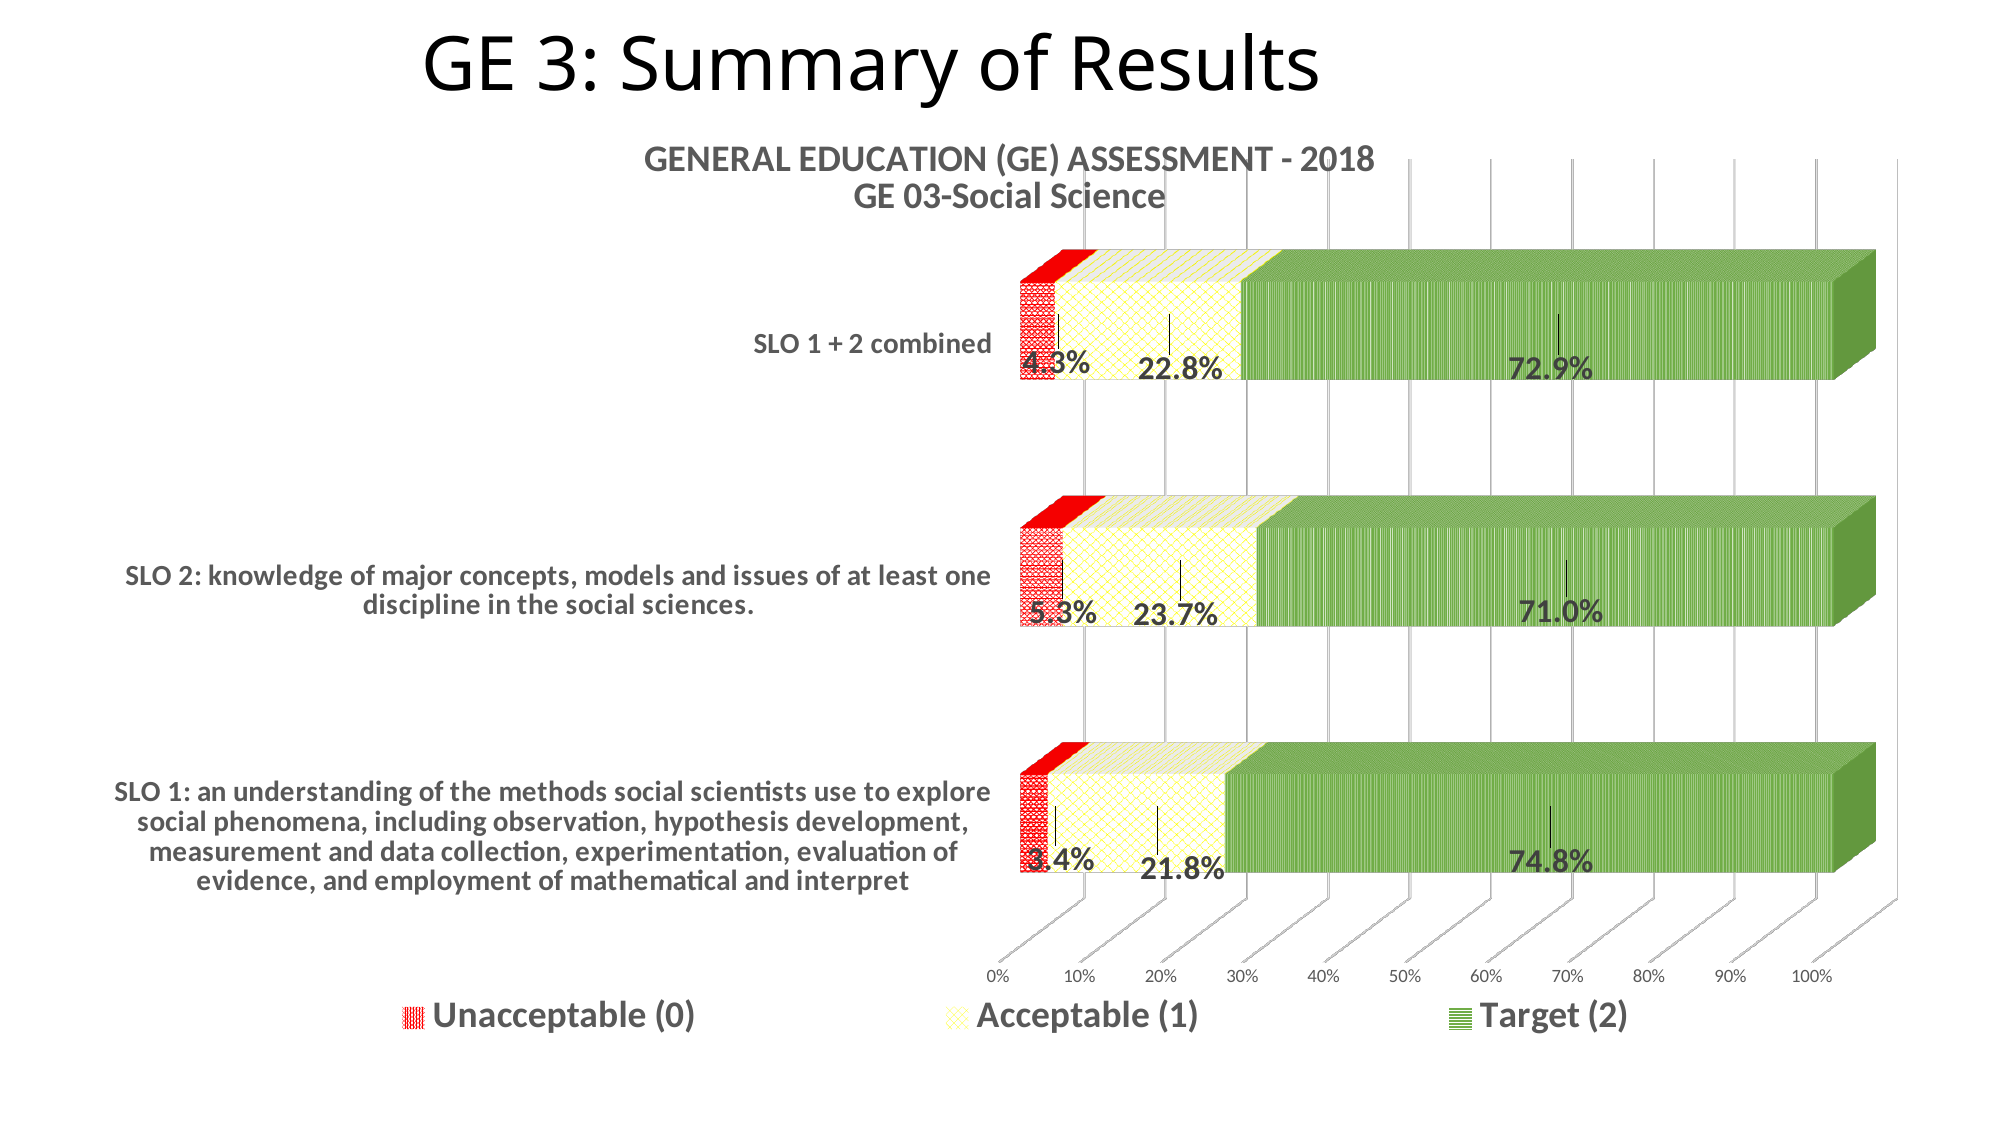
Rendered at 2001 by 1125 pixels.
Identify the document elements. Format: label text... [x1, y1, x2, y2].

chart [77, 104, 1943, 1070]
title GE 3: Summary of Results [9, 28, 1735, 105]
